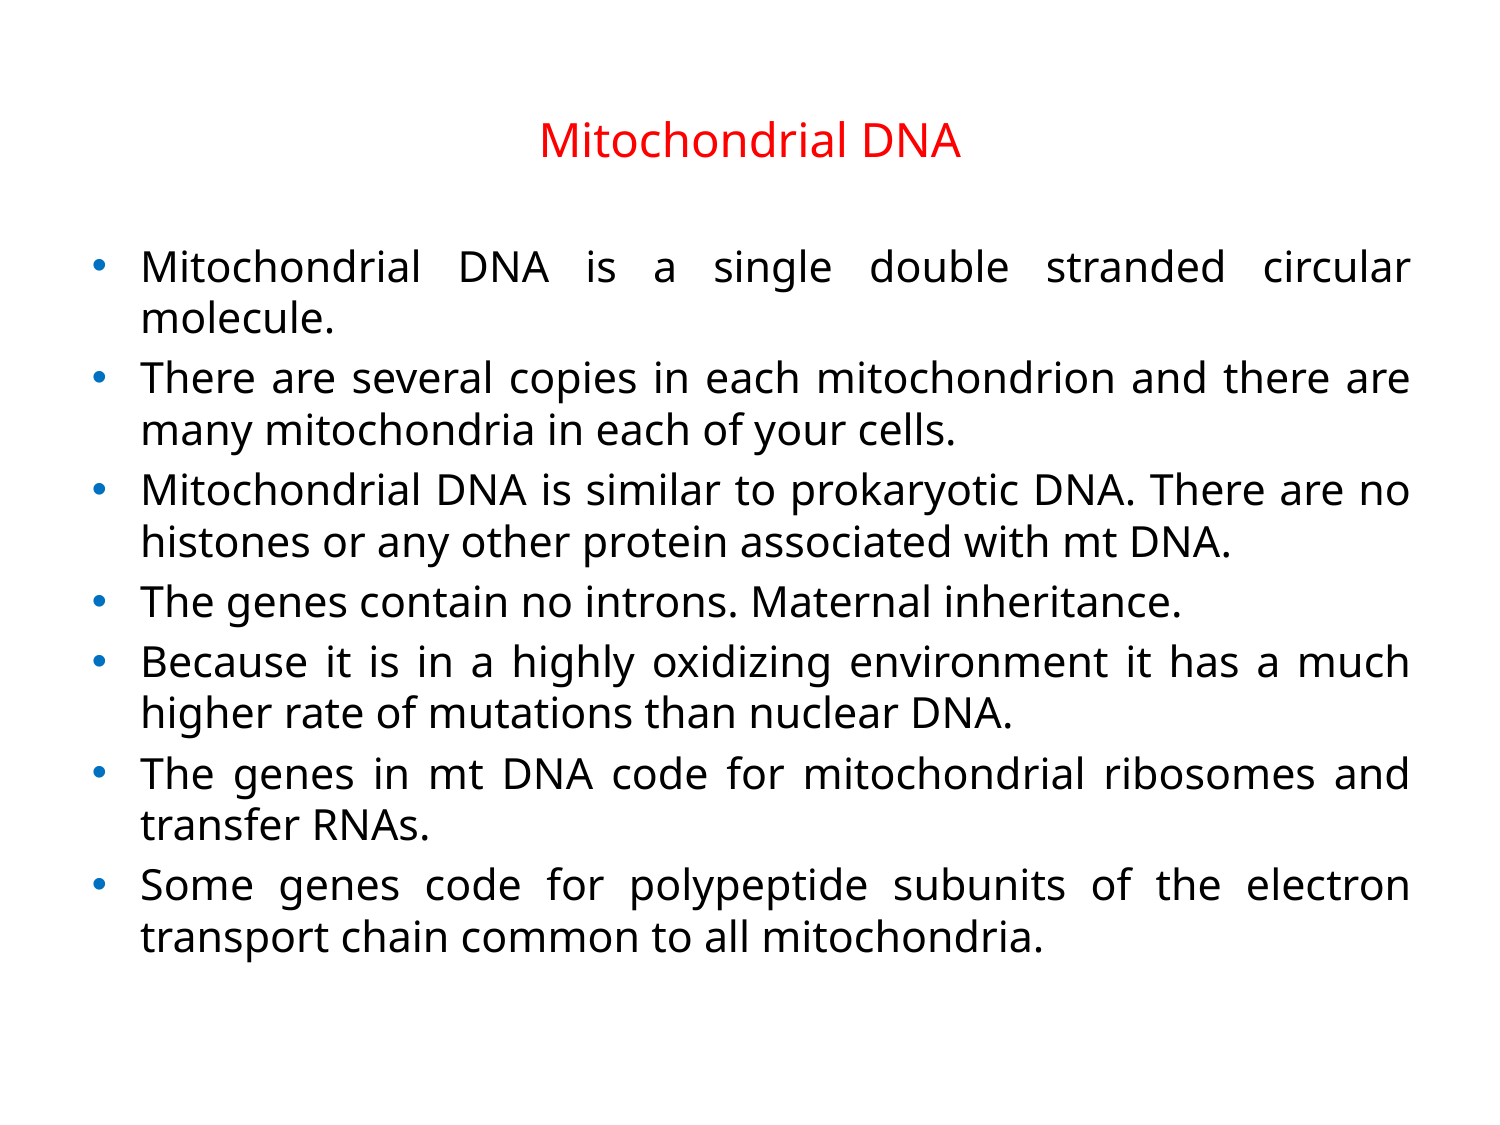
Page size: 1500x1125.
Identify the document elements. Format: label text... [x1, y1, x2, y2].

list Mitochondrial DNA is a single double stranded circular molecule. There are several copies in each mitochondrion and there are many mitochondria in each of your cells. Mitochondrial DNA is similar to prokaryotic DNA. There are no histones or any other protein associated with mt DNA. The genes contain no introns. Maternal inheritance. Because it is in a highly oxidizing environment it has a much higher rate of mutations than nuclear DNA. The genes in mt DNA code for mitochondrial ribosomes and transfer RNAs. Some genes code for polypeptide subunits of the electron transport chain common to all mitochondria. [76, 231, 1428, 975]
title Mitochondrial DNA [74, 44, 1426, 233]
